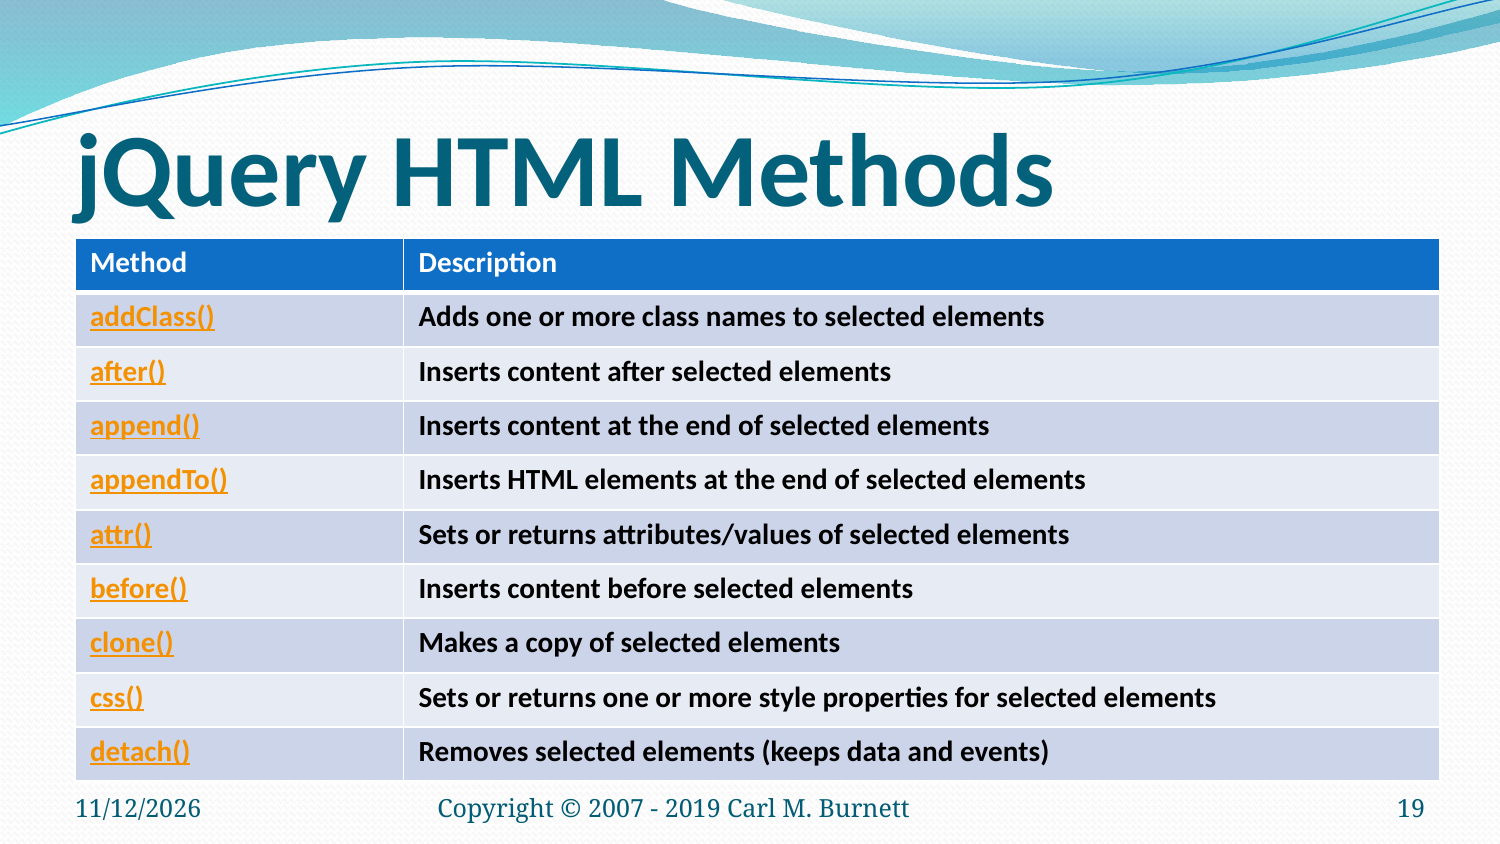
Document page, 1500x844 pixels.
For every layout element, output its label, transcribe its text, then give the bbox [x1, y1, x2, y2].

table_cell appendTo() [76, 456, 403, 509]
table_cell append() [76, 402, 403, 454]
title jQuery HTML Methods [75, 86, 1425, 228]
table_cell Sets or returns attributes/values of selected elements [404, 511, 1439, 563]
table_cell clone() [76, 619, 403, 672]
footer Copyright © 2007 - 2019 Carl M. Burnett [437, 782, 988, 827]
table_cell Inserts content at the end of selected elements [404, 402, 1439, 454]
table_header Description [404, 239, 1439, 290]
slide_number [75, 782, 425, 827]
table_cell Removes selected elements (keeps data and events) [404, 728, 1439, 780]
table_cell Inserts content after selected elements [404, 348, 1439, 400]
table_cell Inserts HTML elements at the end of selected elements [404, 456, 1439, 509]
table_cell before() [76, 565, 403, 617]
table_cell Inserts content before selected elements [404, 565, 1439, 617]
table_cell Makes a copy of selected elements [404, 619, 1439, 672]
slide_number 19 [1299, 782, 1425, 827]
table_cell Adds one or more class names to selected elements [404, 295, 1439, 346]
table_cell css() [76, 674, 403, 726]
table_cell addClass() [76, 295, 403, 346]
table_cell attr() [76, 511, 403, 563]
table_header Method [76, 239, 403, 290]
table_cell detach() [76, 728, 403, 780]
table_cell after() [76, 348, 403, 400]
table_cell Sets or returns one or more style properties for selected elements [404, 674, 1439, 726]
